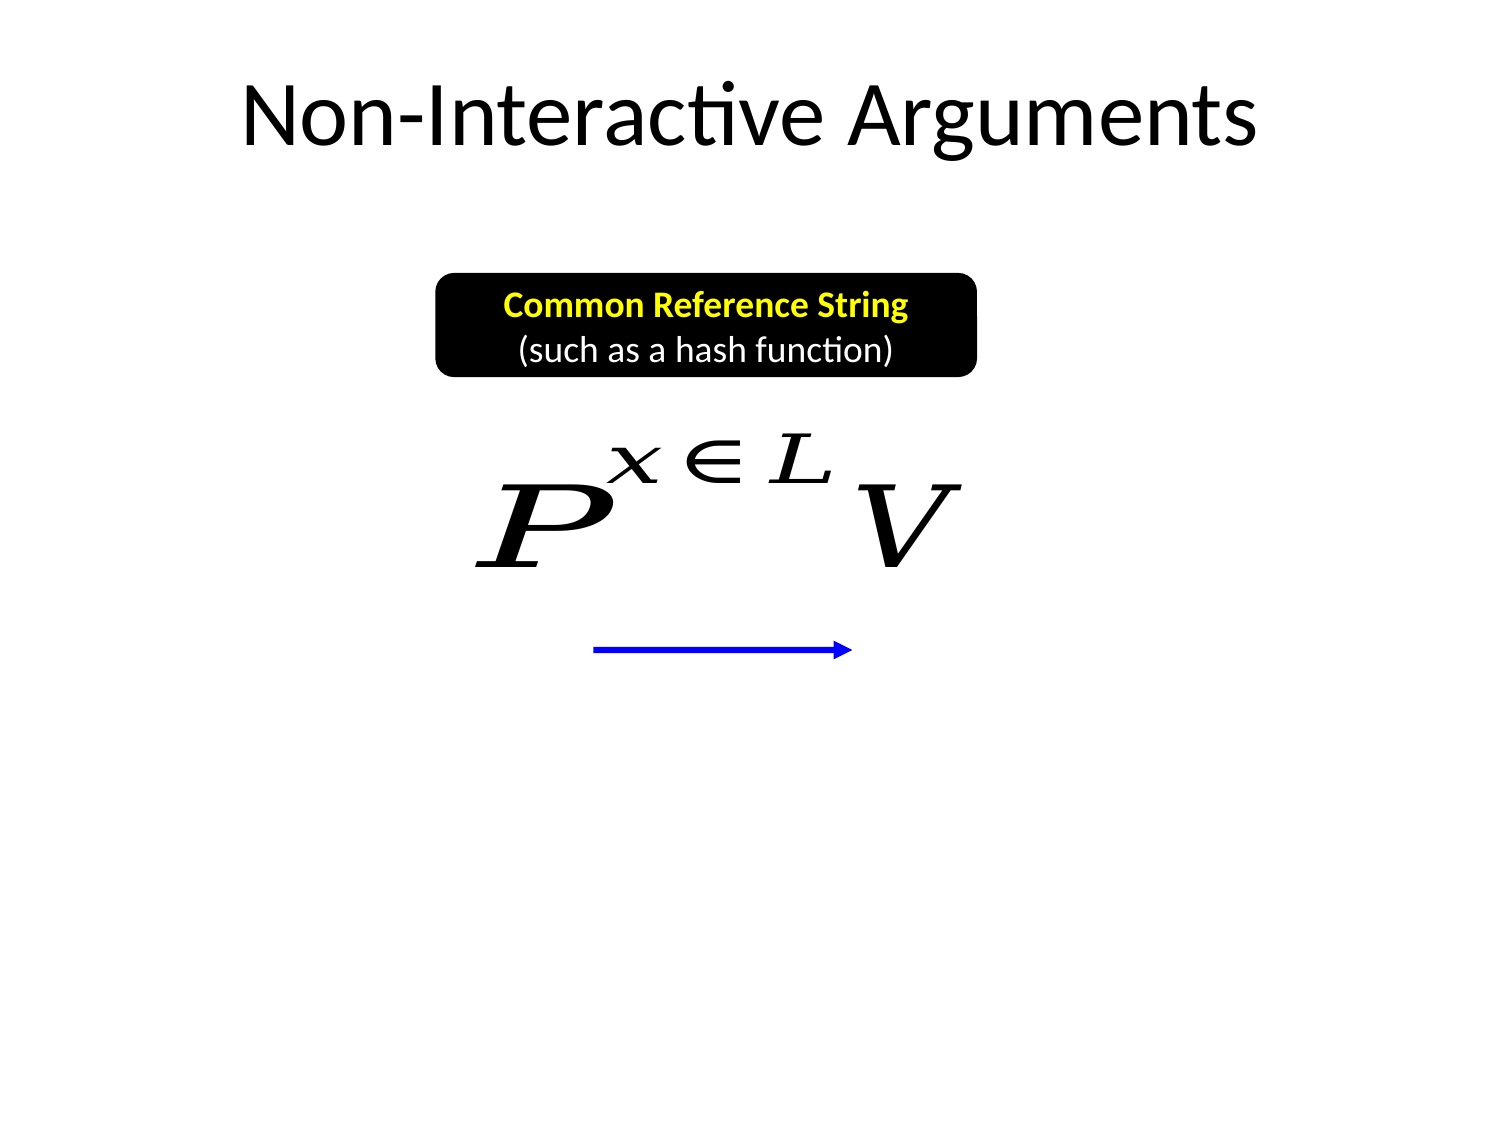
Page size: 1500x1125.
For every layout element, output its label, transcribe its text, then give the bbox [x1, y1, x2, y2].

title Non-Interactive Arguments [75, 45, 1425, 263]
text_box [593, 643, 853, 657]
text_box Common Reference String (such as a hash function) [435, 272, 978, 378]
